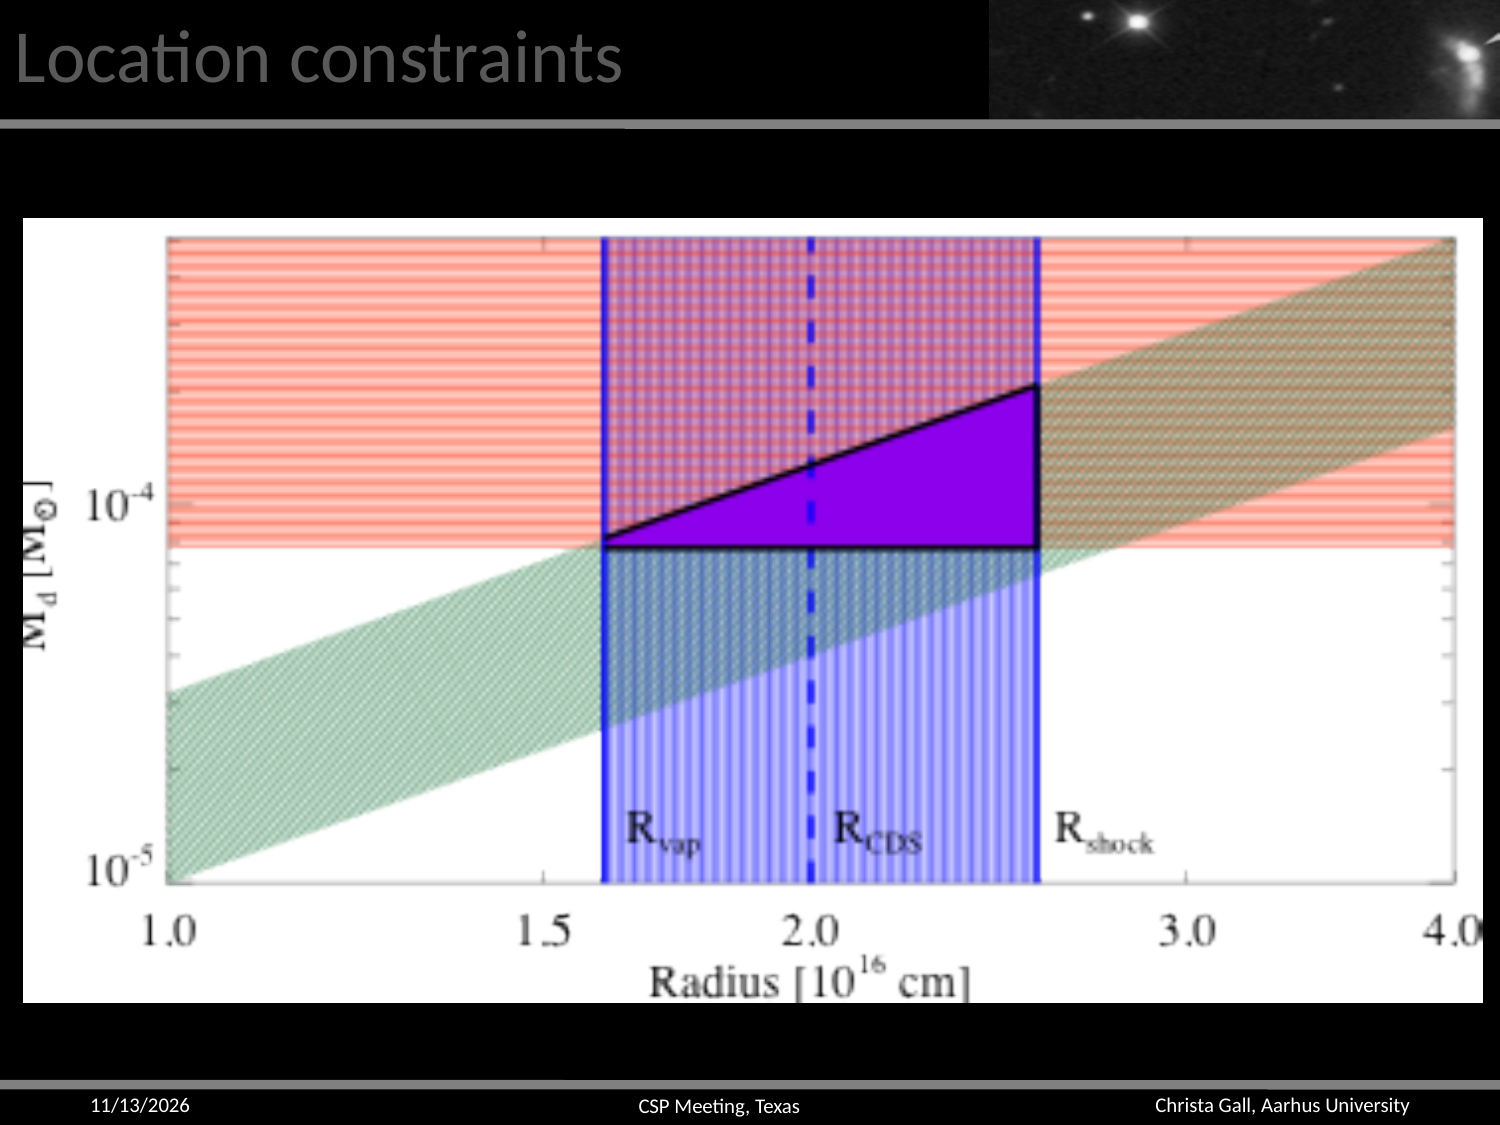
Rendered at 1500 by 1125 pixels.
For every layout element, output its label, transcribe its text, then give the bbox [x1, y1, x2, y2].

title Location constraints [0, 0, 1500, 121]
picture [23, 217, 1483, 1004]
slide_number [75, 1084, 425, 1124]
footer CSP Meeting, Texas [425, 1084, 1014, 1125]
